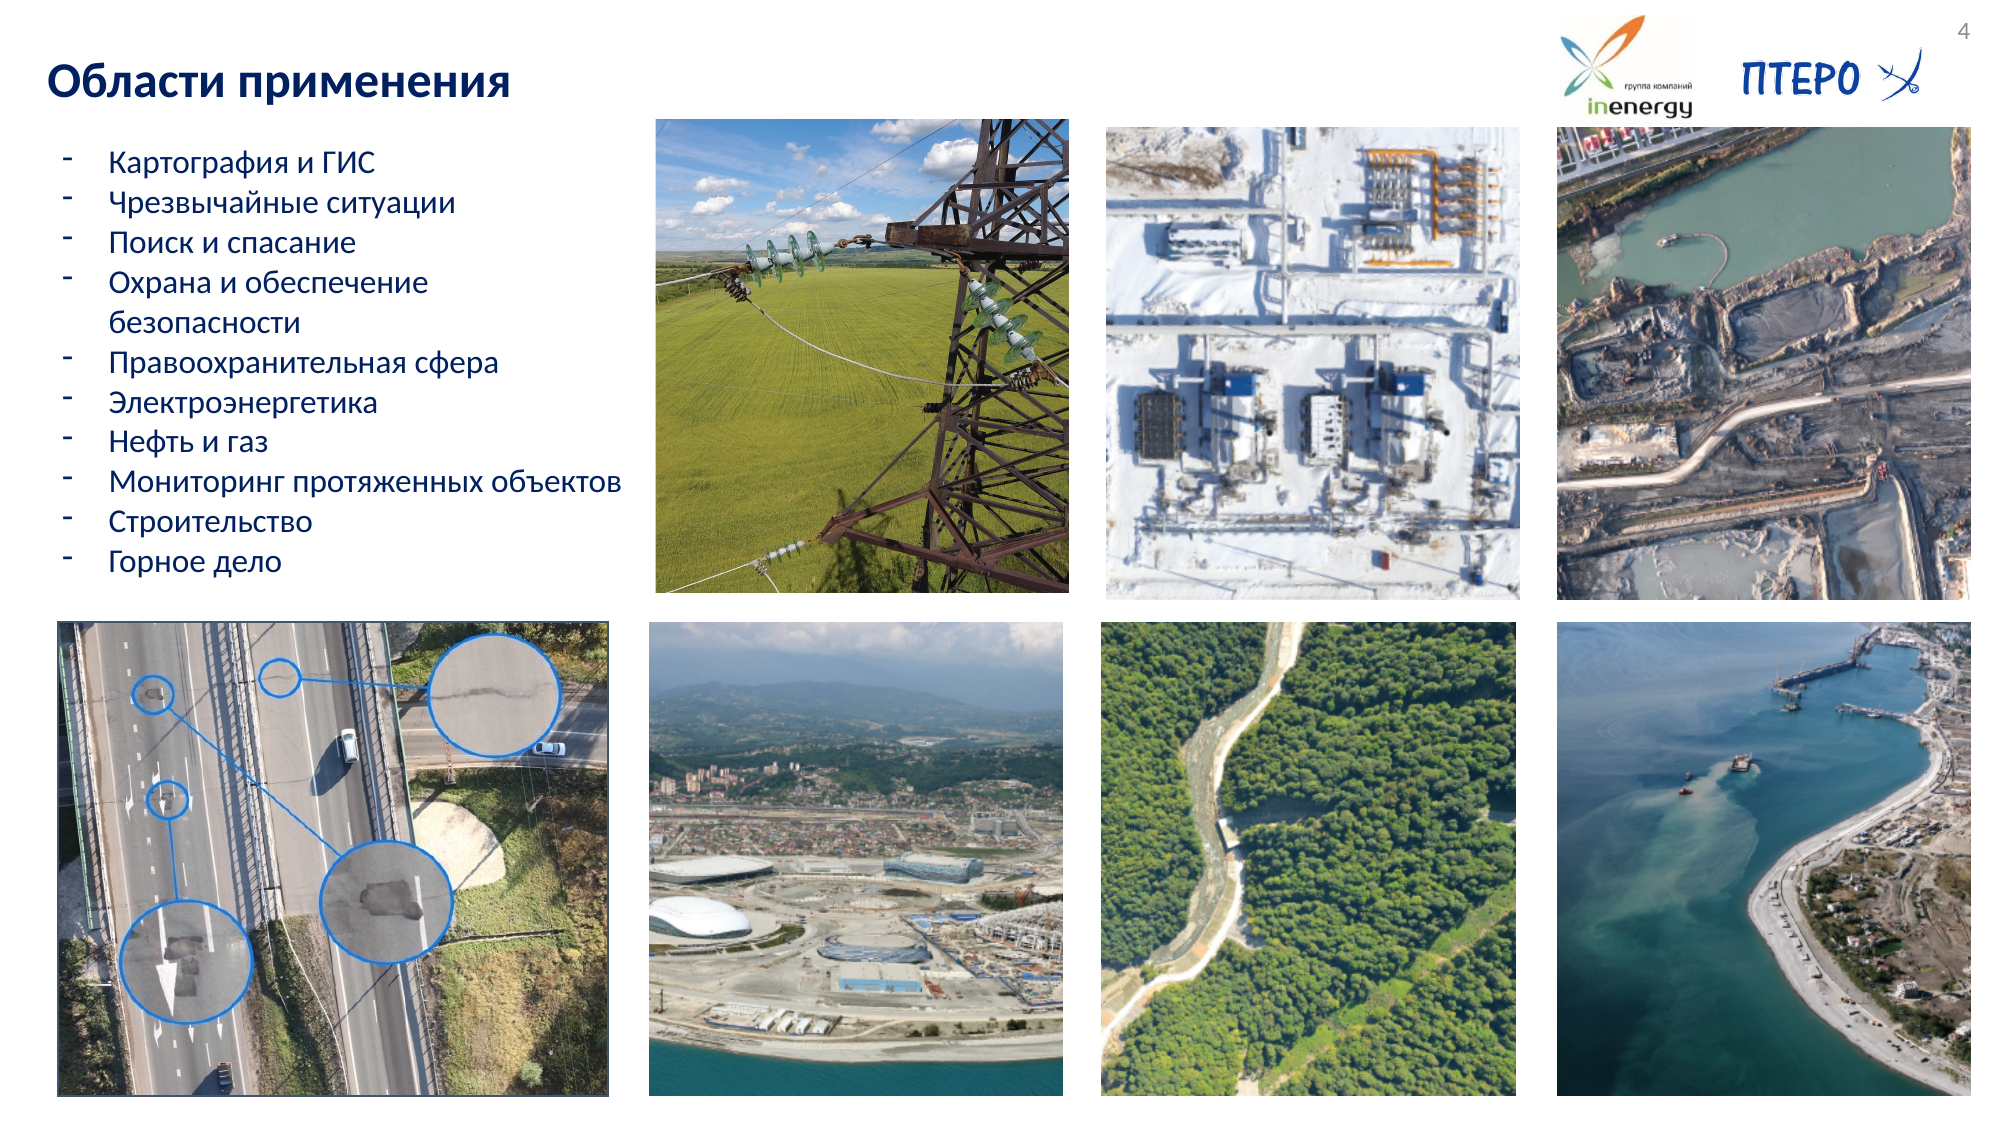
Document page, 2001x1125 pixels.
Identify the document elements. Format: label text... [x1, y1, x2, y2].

picture [1101, 622, 1516, 1096]
text_box Области применения [32, 40, 574, 115]
picture [655, 119, 1069, 593]
picture [58, 622, 608, 1096]
picture [1557, 127, 1971, 600]
picture [1106, 127, 1520, 600]
slide_number 4 [1535, 0, 1986, 60]
picture [1732, 37, 1934, 118]
picture [1557, 622, 1971, 1096]
text_box Картография и ГИС Чрезвычайные ситуации Поиск и спасание Охрана и обеспечение безопасности Правоохранительная сфера Электроэнергетика Нефть и газ Мониторинг протяженных объектов Строительство Горное дело [46, 132, 644, 627]
picture [649, 622, 1063, 1096]
picture [1560, 15, 1692, 124]
